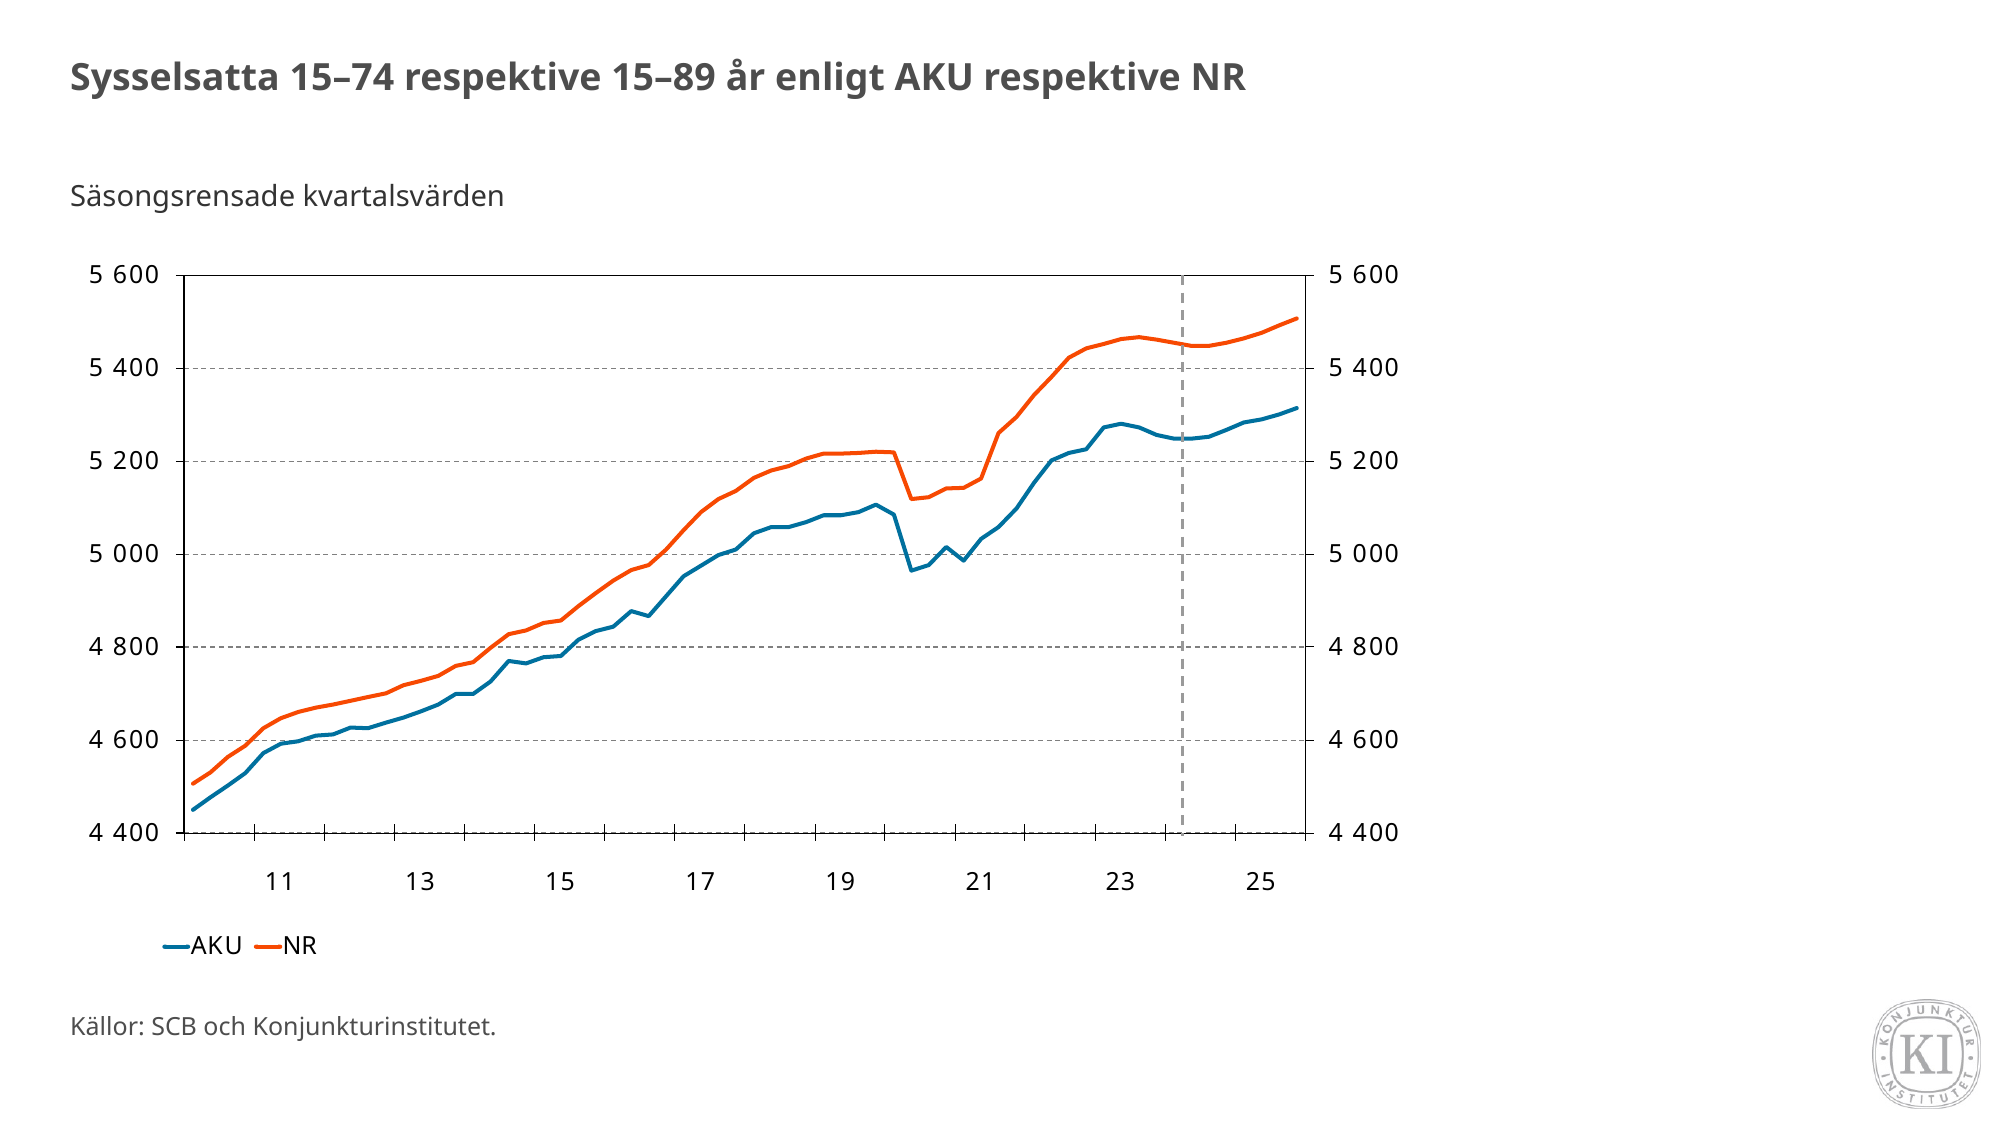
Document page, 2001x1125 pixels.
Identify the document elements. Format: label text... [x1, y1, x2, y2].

subtitle Källor: SCB och Konjunkturinstitutet. [55, 1003, 1476, 1106]
picture [1872, 999, 1981, 1109]
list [72, 249, 1491, 984]
title Sysselsatta 15–74 respektive 15–89 år enligt AKU respektive NR [55, 45, 1476, 128]
list Säsongsrensade kvartalsvärden [55, 137, 1476, 220]
